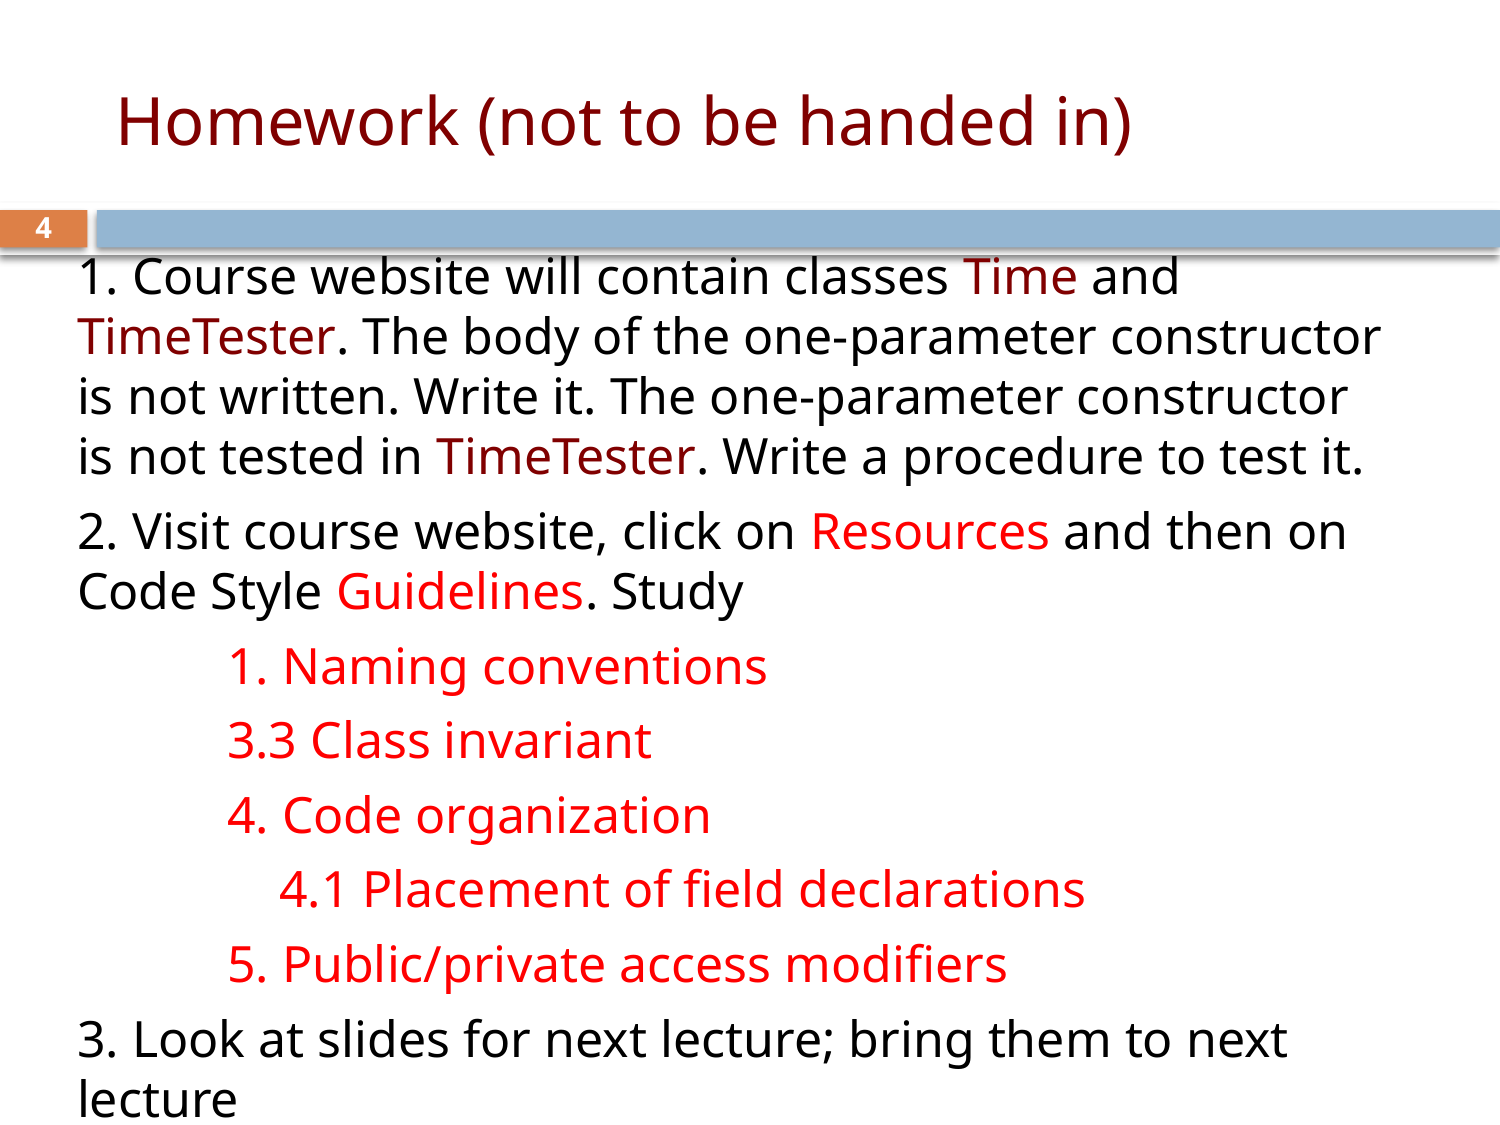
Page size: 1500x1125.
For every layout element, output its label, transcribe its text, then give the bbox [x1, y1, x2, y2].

slide_number 4 [0, 208, 88, 249]
text_box 1. Course website will contain classes Time and TimeTester. The body of the one-parameter constructor is not written. Write it. The one-parameter constructor is not tested in TimeTester. Write a procedure to test it. 2. Visit course website, click on Resources and then on Code Style Guidelines. Study 1. Naming conventions 3.3 Class invariant 4. Code organization 4.1 Placement of field declarations 5. Public/private access modifiers 3. Look at slides for next lecture; bring them to next lecture [62, 237, 1400, 1038]
title Homework (not to be handed in) [100, 37, 1438, 200]
